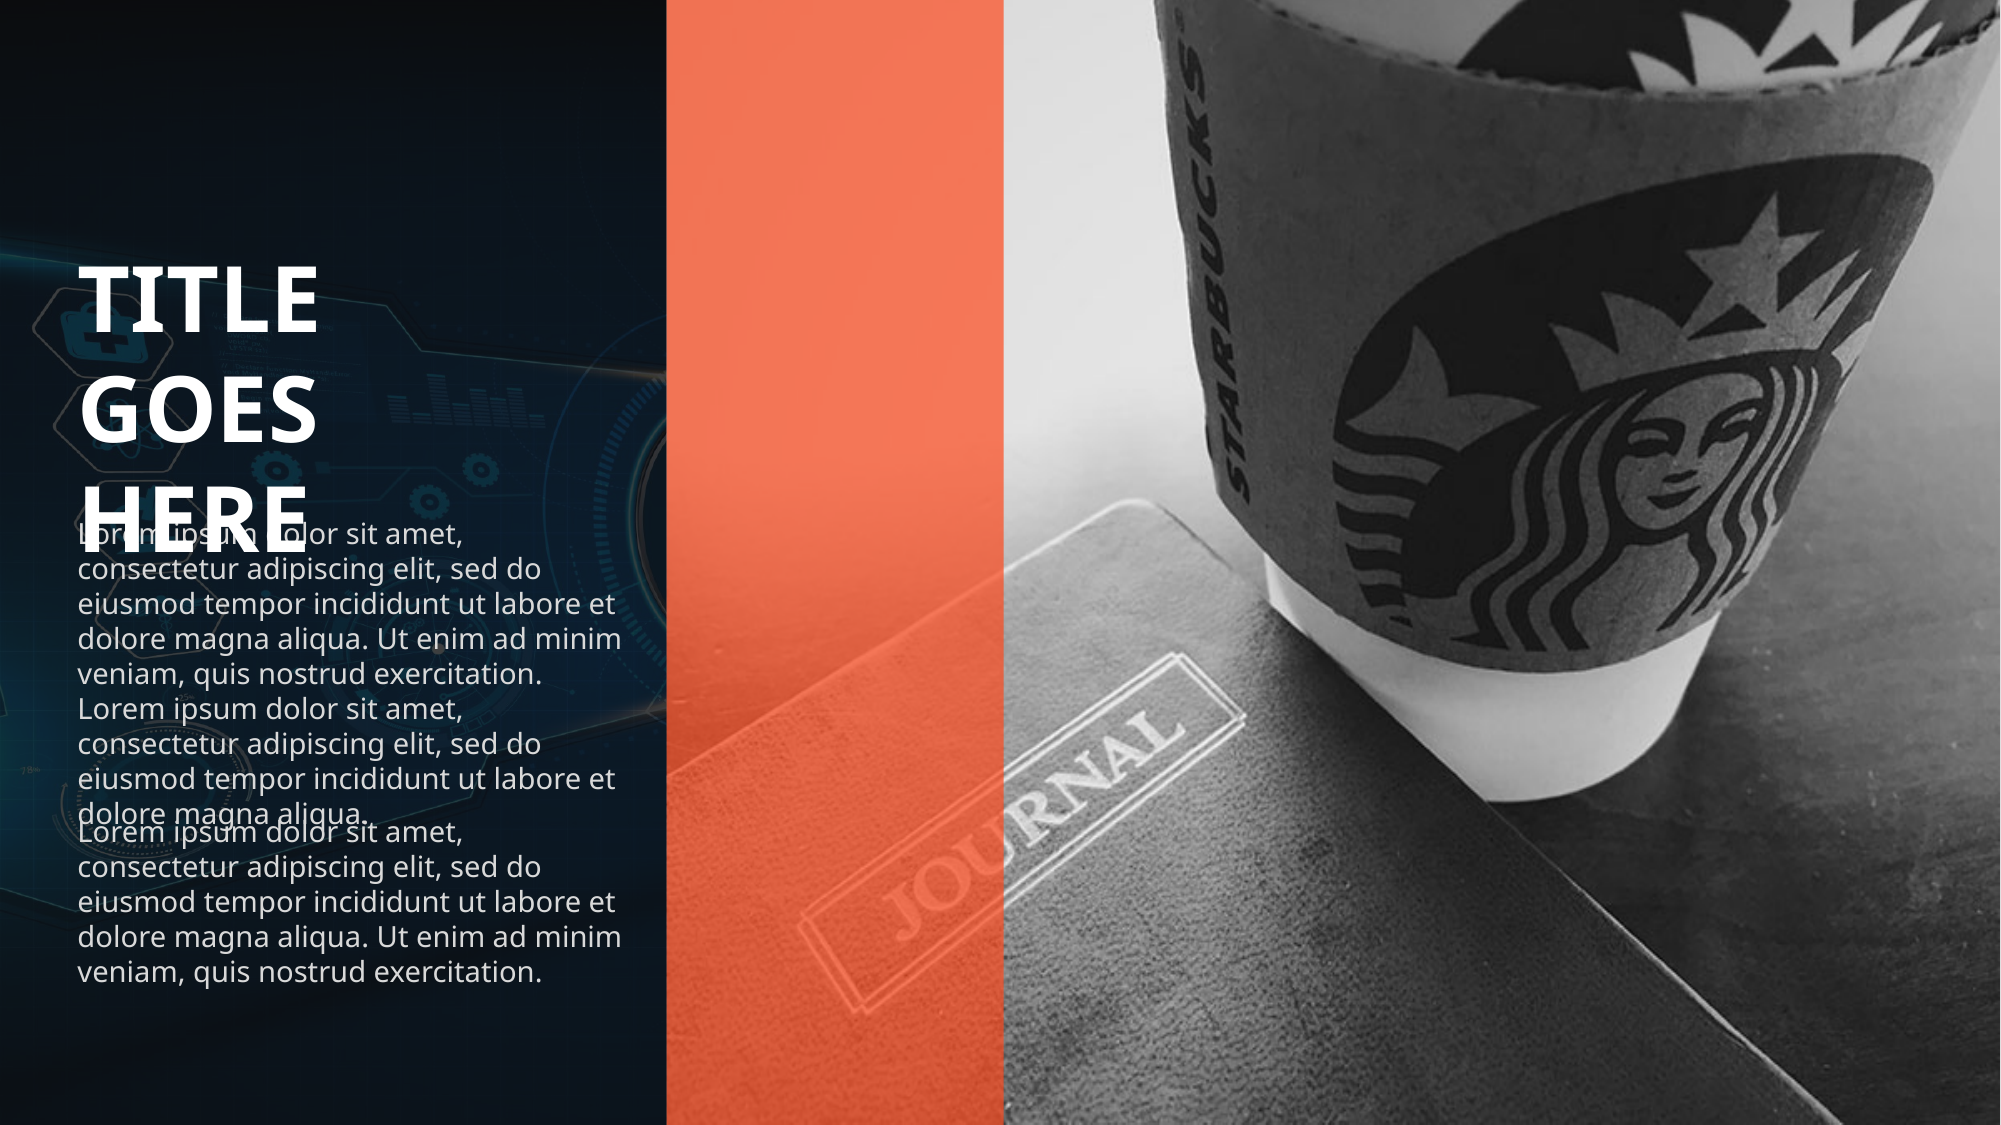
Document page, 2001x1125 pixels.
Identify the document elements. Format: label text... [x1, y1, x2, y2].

text_box Lorem ipsum dolor sit amet, consectetur adipiscing elit, sed do eiusmod tempor incididunt ut labore et dolore magna aliqua. Ut enim ad minim veniam, quis nostrud exercitation. Lorem ipsum dolor sit amet, consectetur adipiscing elit, sed do eiusmod tempor incididunt ut labore et dolore magna aliqua. [62, 507, 643, 805]
text_box Lorem ipsum dolor sit amet, consectetur adipiscing elit, sed do eiusmod tempor incididunt ut labore et dolore magna aliqua. Ut enim ad minim veniam, quis nostrud exercitation. [62, 805, 643, 996]
text_box TITLE GOES HERE [62, 233, 549, 578]
text_box [1005, 0, 2000, 1125]
text_box [666, 0, 1005, 1125]
